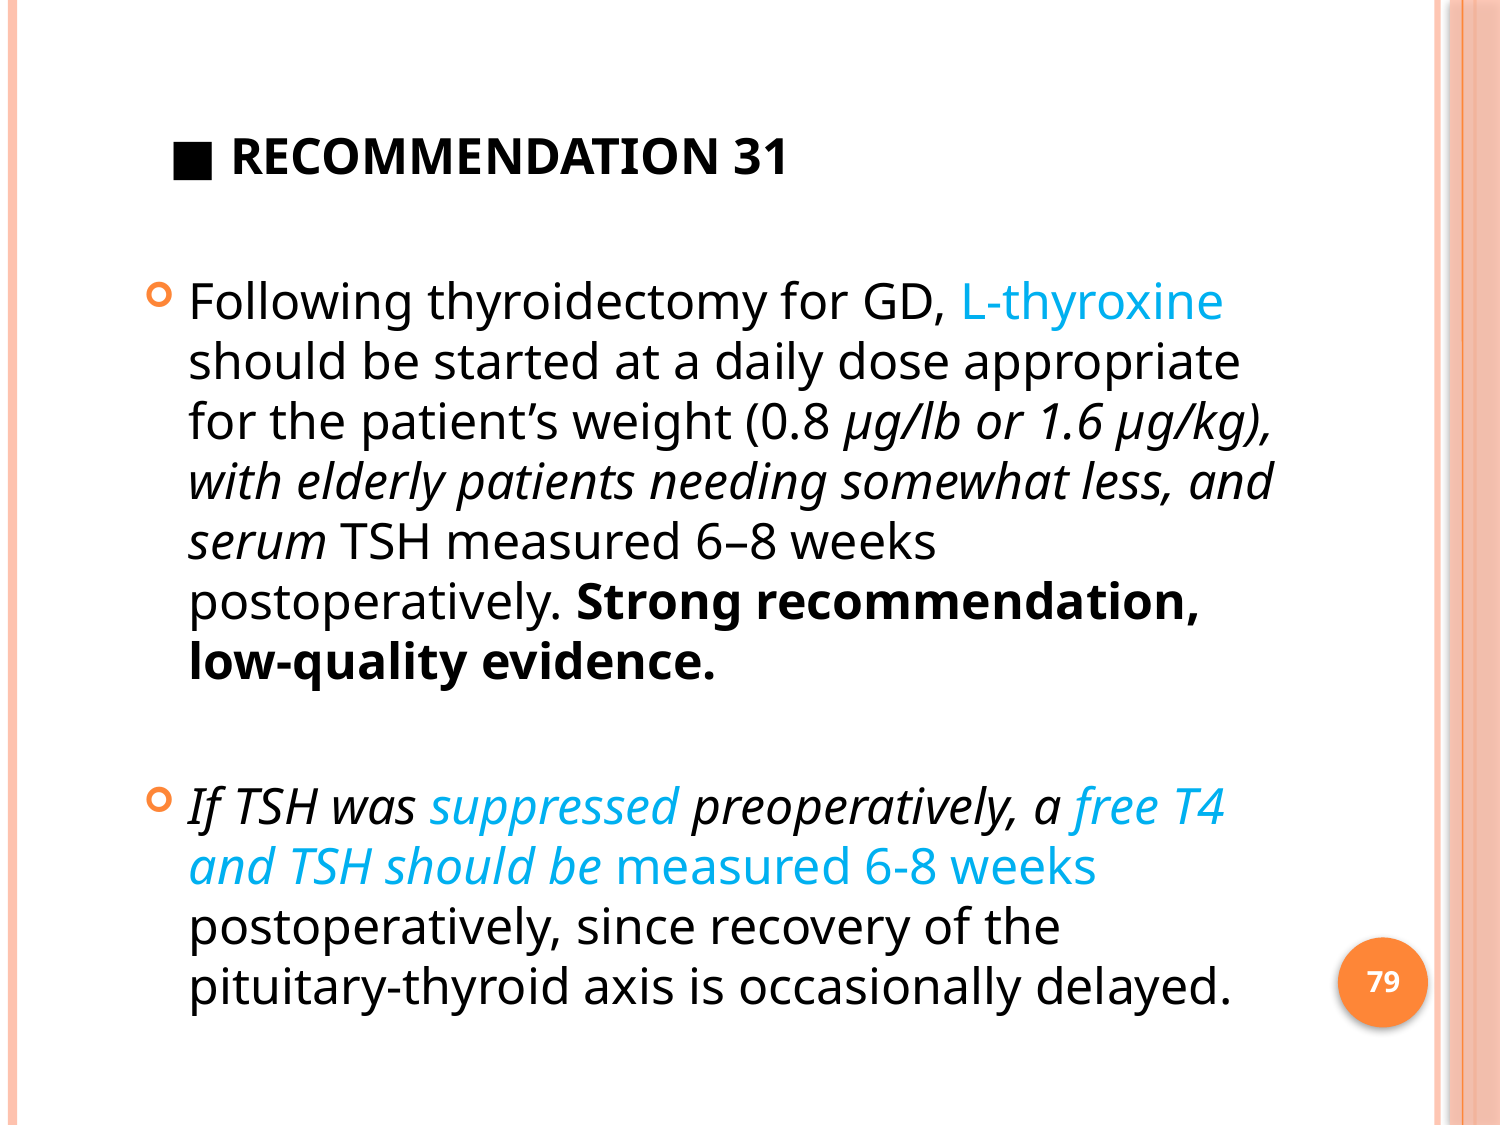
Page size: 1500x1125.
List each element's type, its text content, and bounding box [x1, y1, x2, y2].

list ■ RECOMMENDATION 31 Following thyroidectomy for GD, L-thyroxine should be started at a daily dose appropriate for the patient’s weight (0.8 μg/lb or 1.6 μg/kg), with elderly patients needing somewhat less, and serum TSH measured 6–8 weeks postoperatively. Strong recommendation, low-quality evidence. If TSH was suppressed preoperatively, a free T4 and TSH should be measured 6-8 weeks postoperatively, since recovery of the pituitary-thyroid axis is occasionally delayed. [128, 117, 1300, 1062]
slide_number 79 [1333, 940, 1434, 1027]
